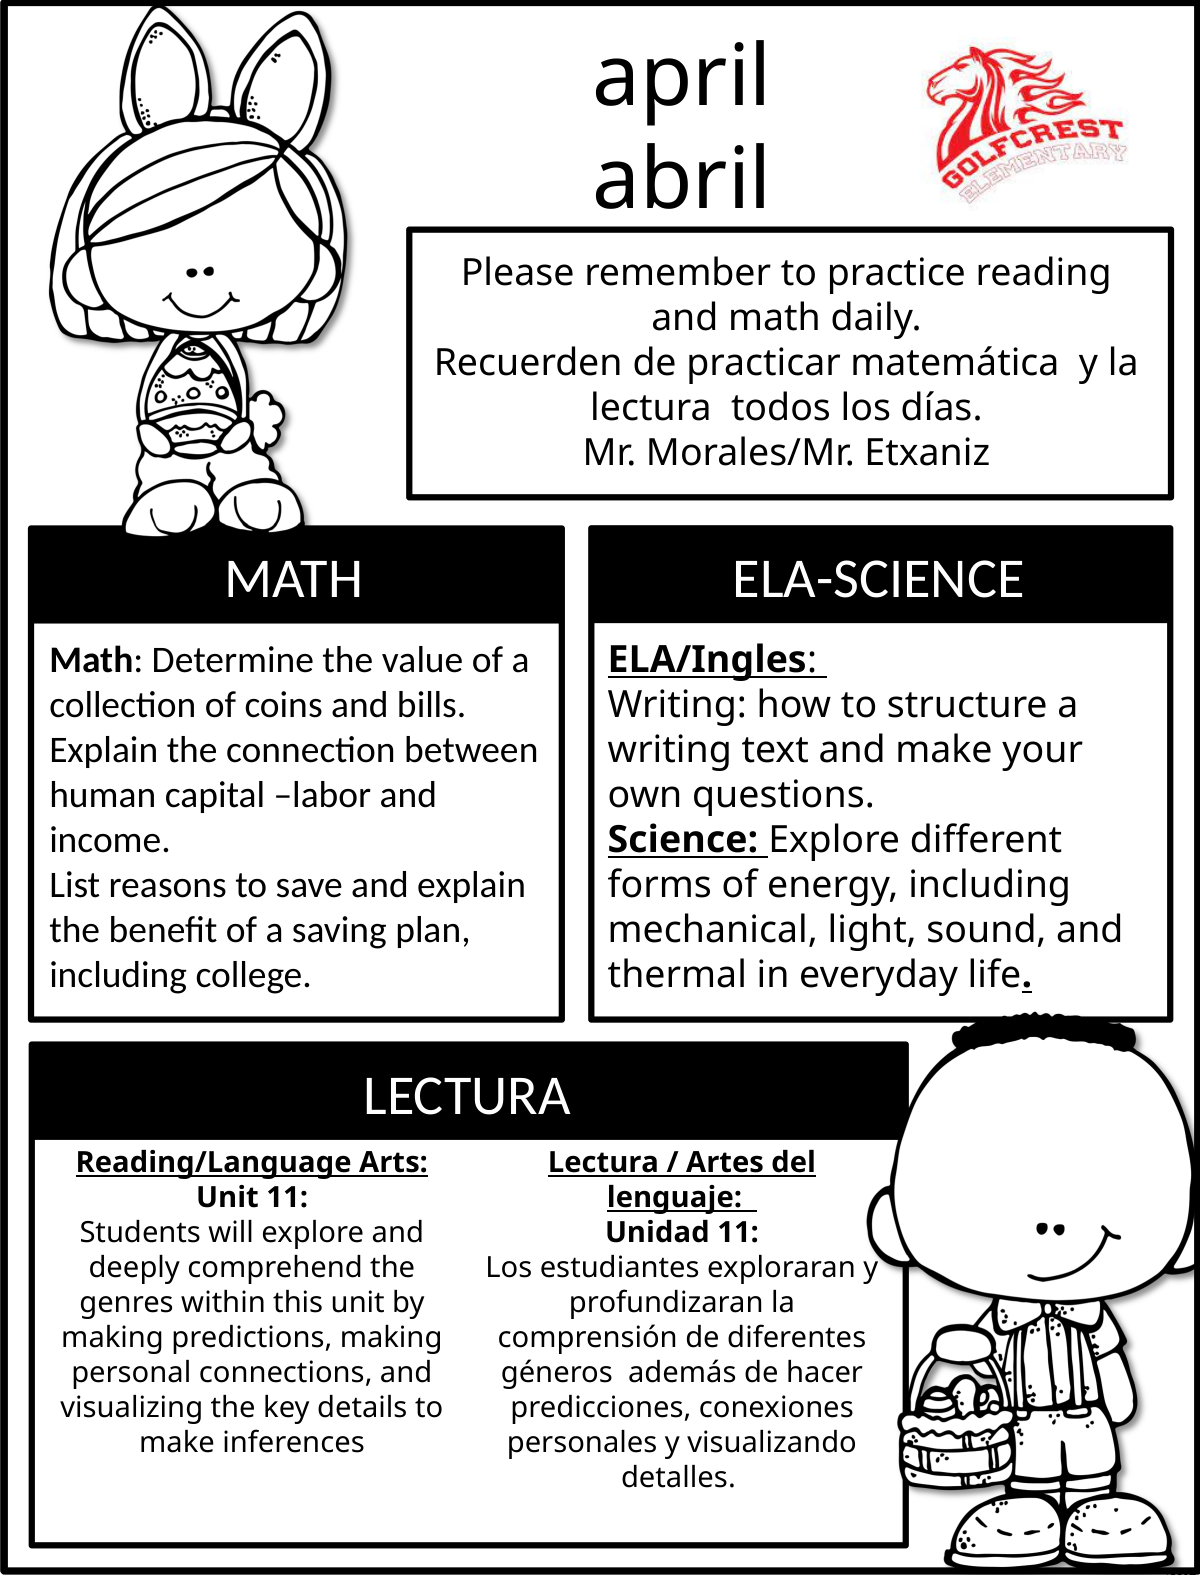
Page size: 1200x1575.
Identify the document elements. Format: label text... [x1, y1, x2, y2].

text_box april abril [285, 12, 1079, 233]
text_box LECTURA [34, 1050, 900, 1133]
text_box Reading/Language Arts: Unit 11: Students will explore and deeply comprehend the genres within this unit by making predictions, making personal connections, and visualizing the key details to make inferences [34, 1136, 464, 1466]
text_box Lectura / Artes del lenguaje: Unidad 11: Los estudiantes exploraran y profundizaran la comprensión de diferentes géneros además de hacer predicciones, conexiones personales y visualizando detalles. [464, 1136, 900, 1527]
picture [0, 0, 1200, 1575]
text_box ELA/Ingles: Writing: how to structure a writing text and make your own questions. Science: Explore different forms of energy, including mechanical, light, sound, and thermal in everyday life. [592, 627, 1165, 1003]
text_box Math: Determine the value of a collection of coins and bills. Explain the connection between human capital –labor and income. List reasons to save and explain the benefit of a saving plan, including college. [34, 627, 556, 1048]
text_box ELA-SCIENCE [592, 533, 1165, 616]
text_box MATH [32, 533, 556, 616]
text_box Please remember to practice reading and math daily. Recuerden de practicar matemática y la lectura todos los días. Mr. Morales/Mr. Etxaniz [408, 240, 1165, 481]
